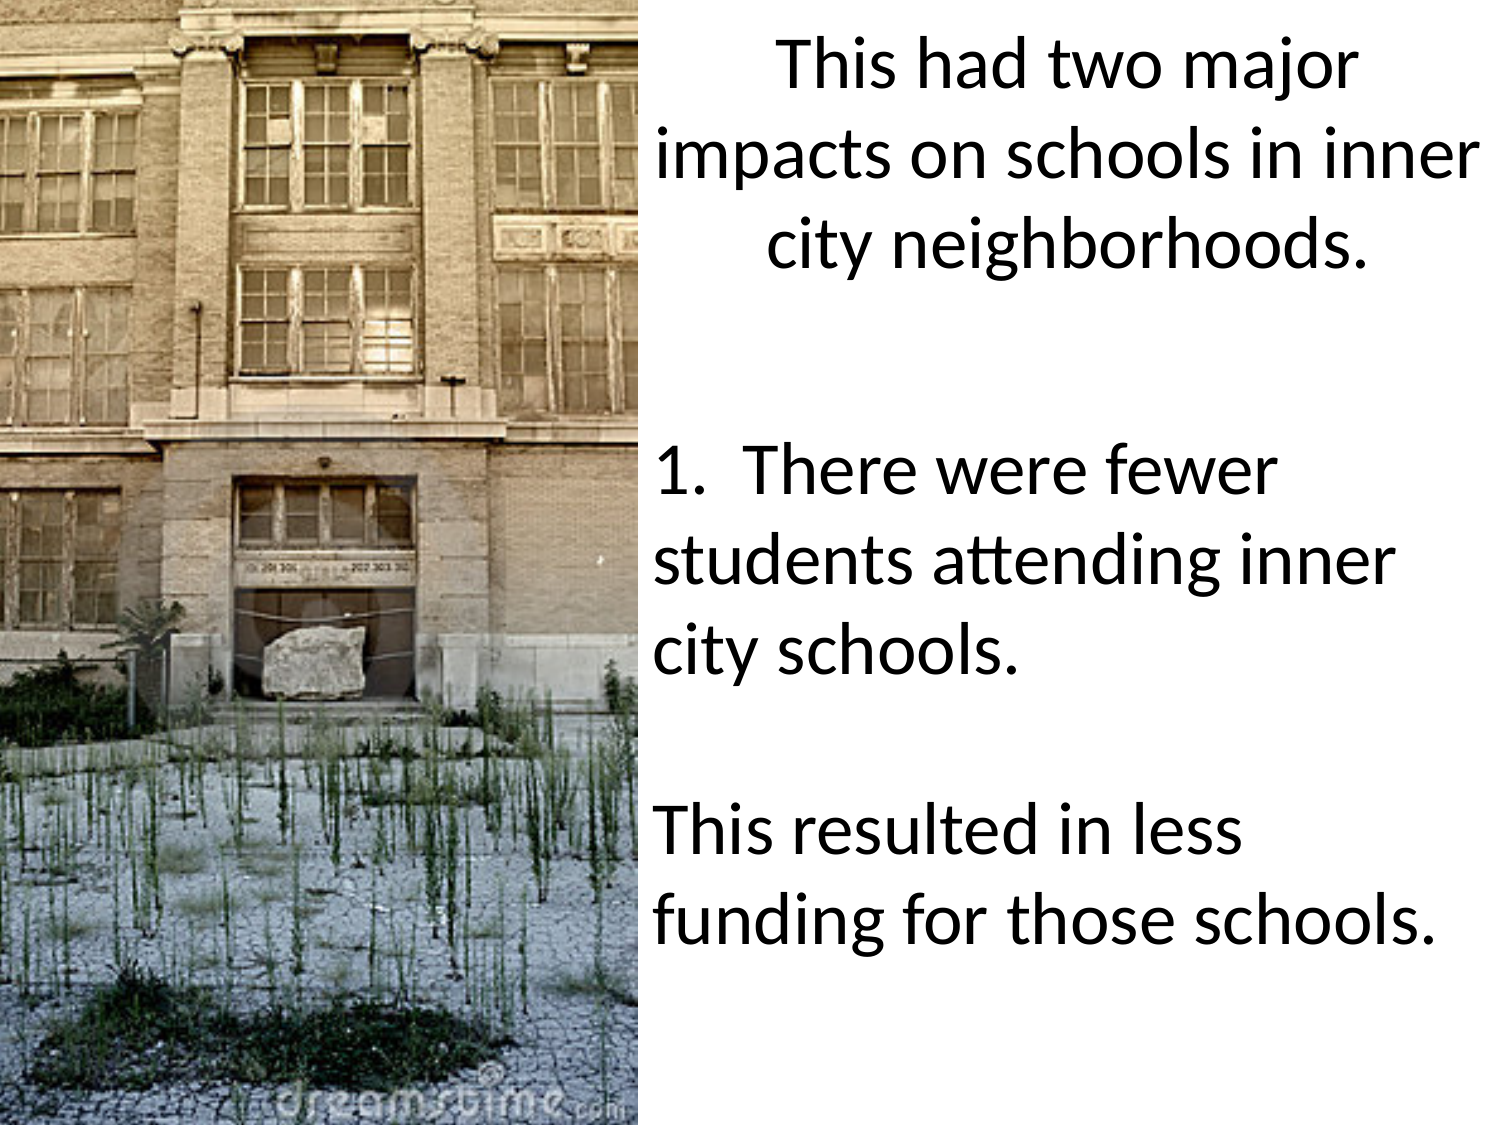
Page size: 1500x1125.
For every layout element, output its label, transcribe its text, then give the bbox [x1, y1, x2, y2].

picture [0, 0, 638, 1125]
text_box This had two major impacts on schools in inner city neighborhoods. [641, 6, 1500, 292]
text_box 1. There were fewer students attending inner city schools. This resulted in less funding for those schools. [641, 411, 1500, 967]
